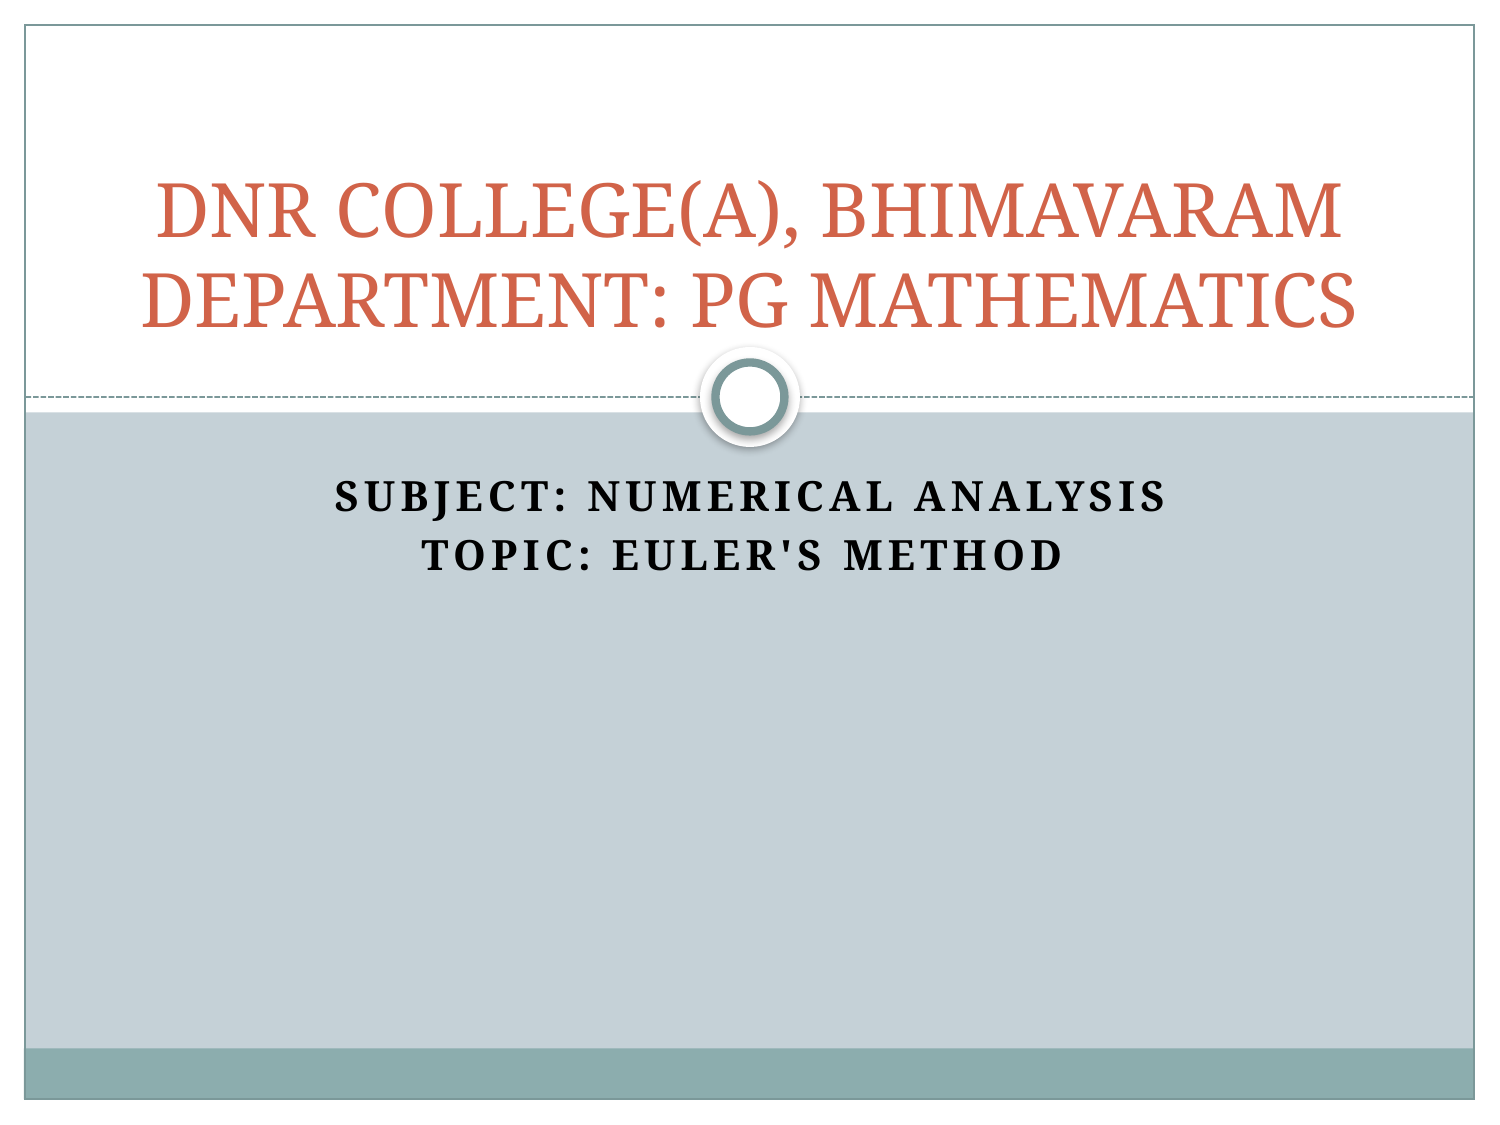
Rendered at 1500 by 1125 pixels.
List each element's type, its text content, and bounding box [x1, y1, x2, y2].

subtitle SUBJECT: Numerical Analysis Topic: Euler's Method [225, 462, 1275, 750]
title DNR COLLEGE(A), BHIMAVARAM DEPARTMENT: PG MATHEMATICS [112, 62, 1388, 350]
